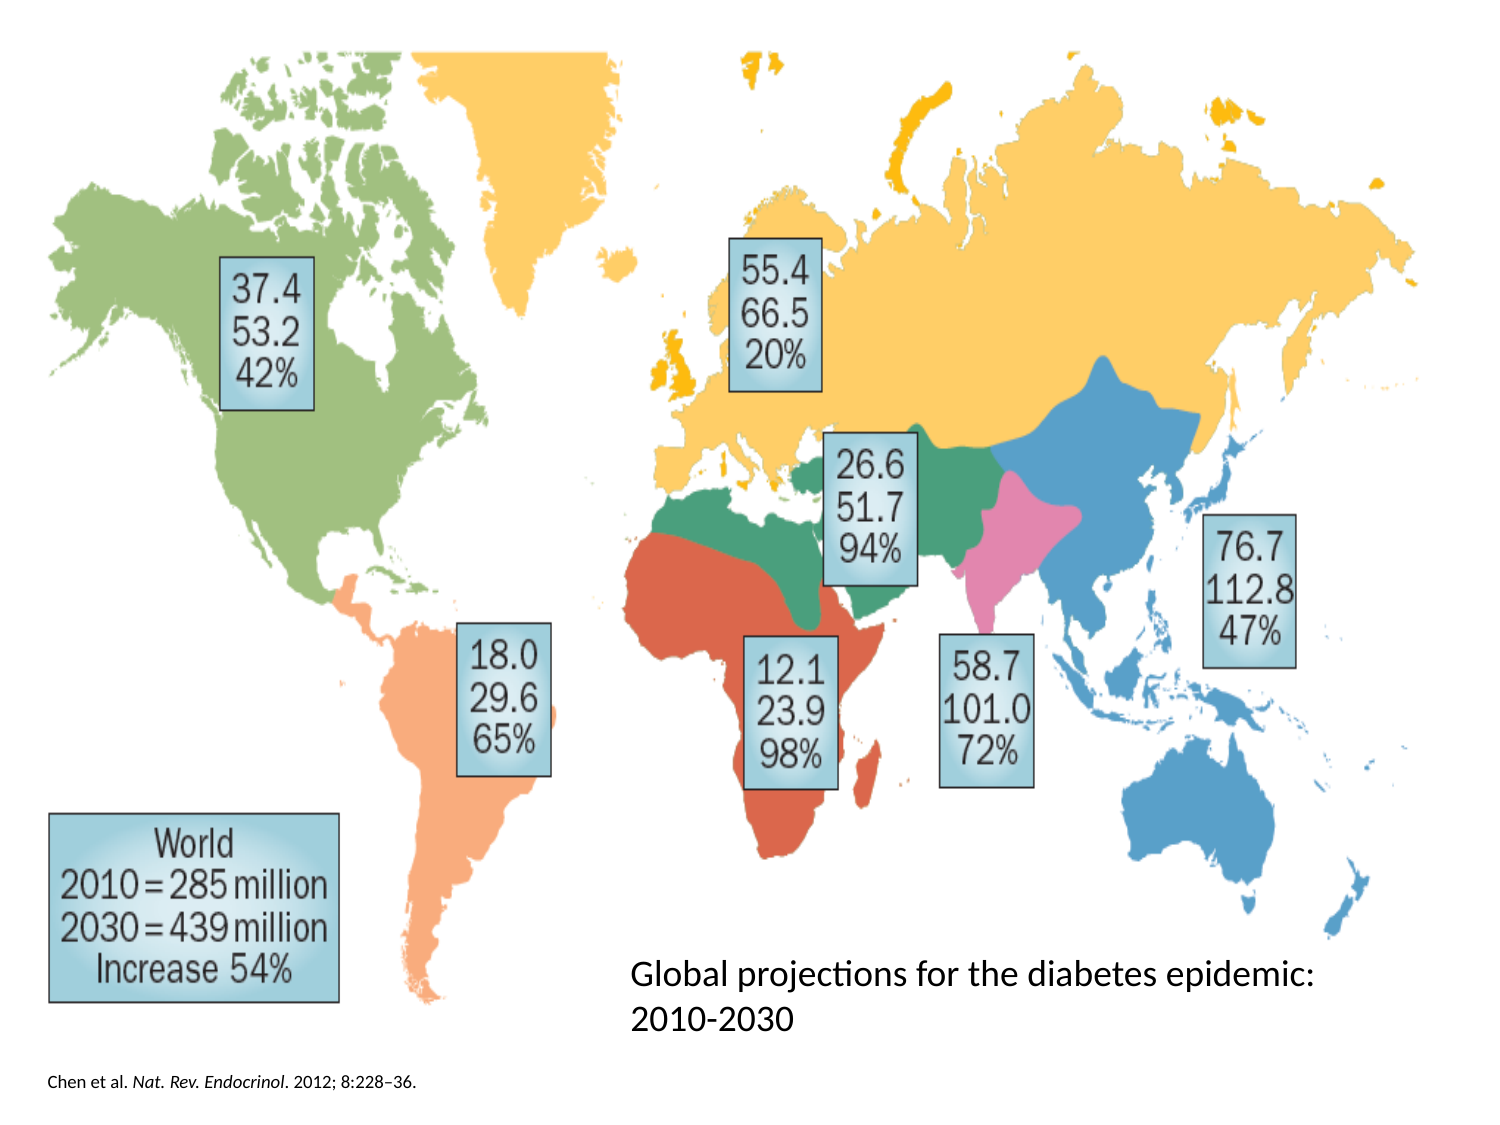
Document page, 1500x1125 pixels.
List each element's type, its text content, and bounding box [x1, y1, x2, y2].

text_box Chen et al. Nat. Rev. Endocrinol. 2012; 8:228–36. [33, 1065, 1392, 1101]
picture [0, 0, 1500, 1057]
